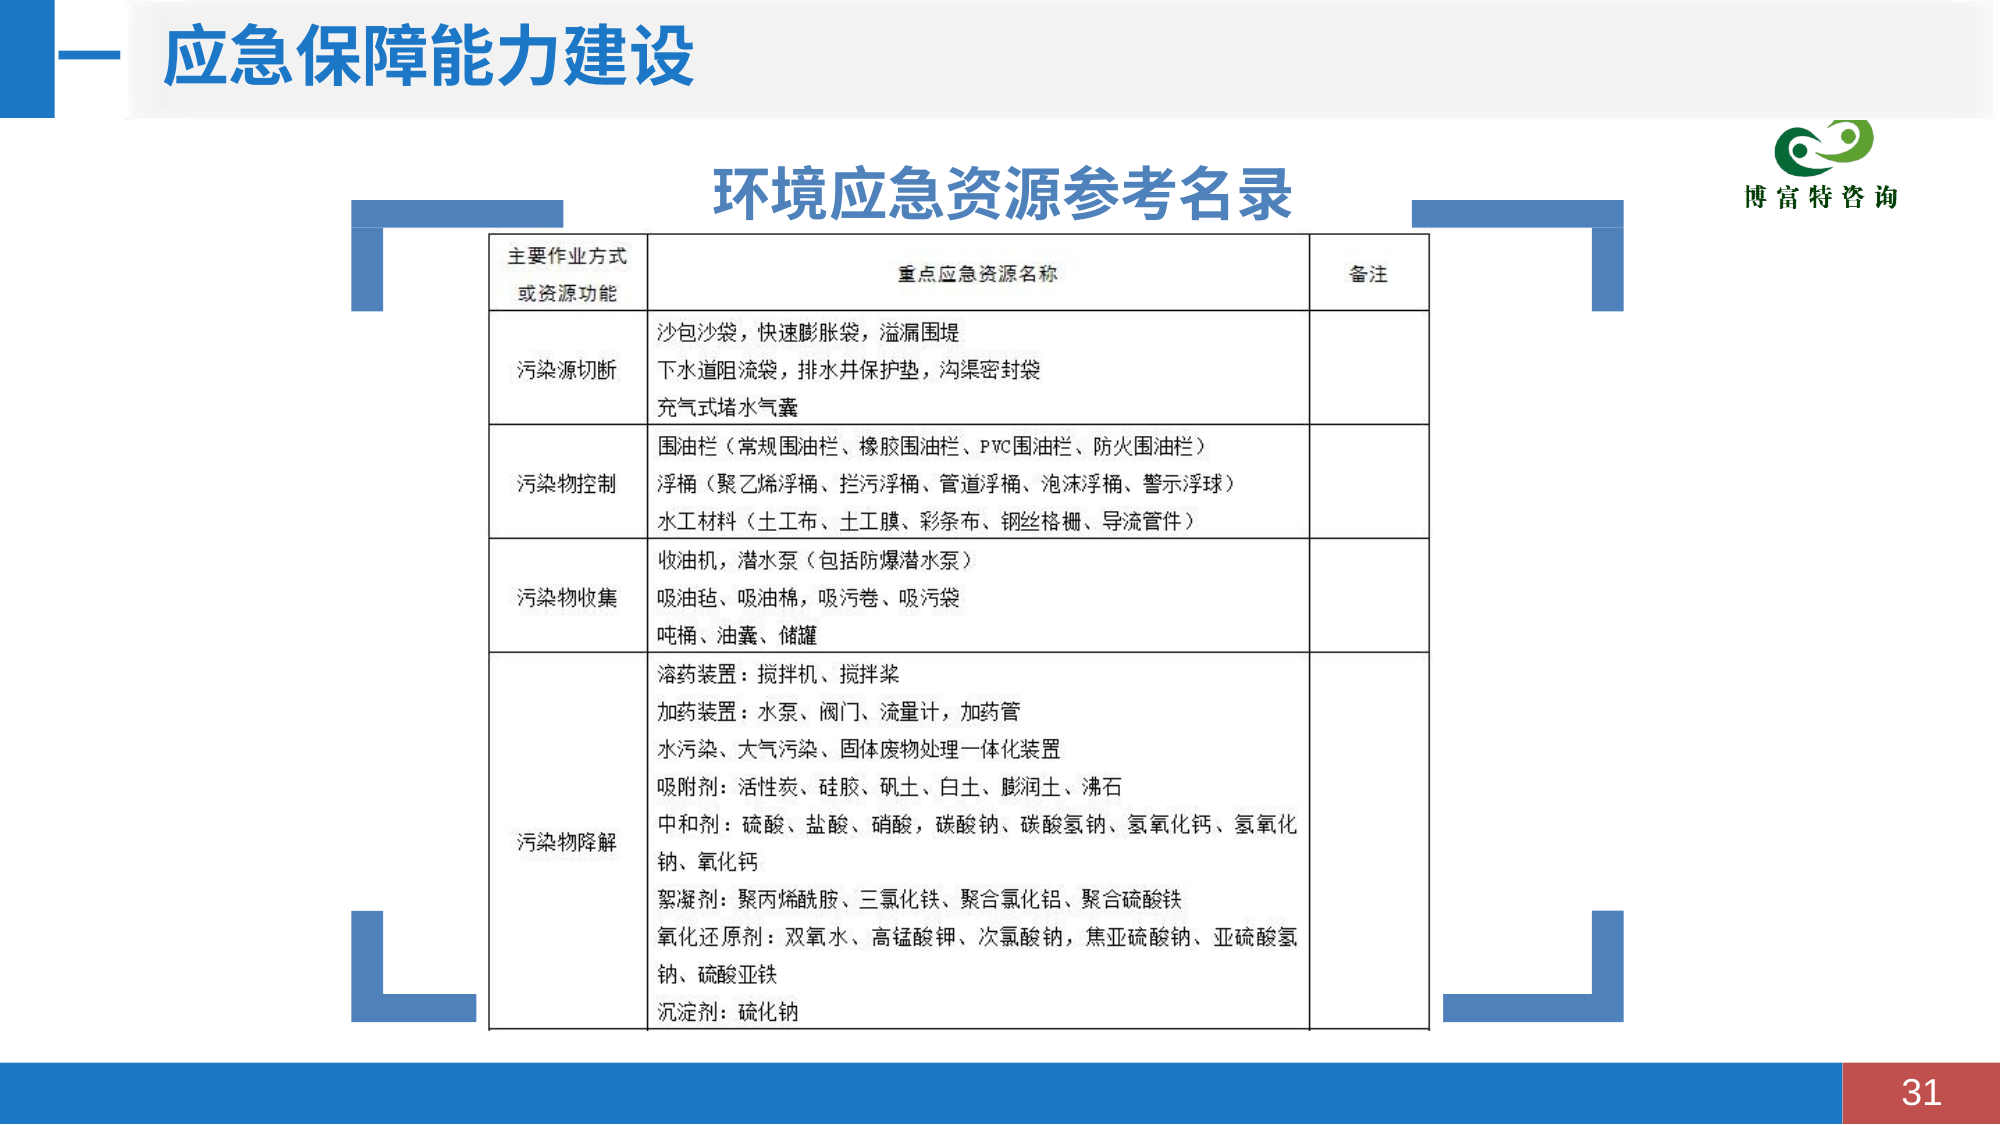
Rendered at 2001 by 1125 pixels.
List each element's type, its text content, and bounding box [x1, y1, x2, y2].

text_box [351, 227, 384, 312]
text_box [351, 994, 476, 1023]
text_box [1842, 1062, 2000, 1124]
text_box [1411, 200, 1624, 228]
text_box [1591, 910, 1624, 995]
text_box 环境应急资源参考名录 [710, 155, 1351, 227]
text_box [476, 228, 1444, 1031]
text_box [1591, 227, 1624, 312]
text_box [351, 200, 564, 228]
text_box [125, 0, 1998, 120]
text_box [0, 0, 55, 118]
text_box 31 [1895, 1062, 1948, 1114]
text_box 应急保障能力建设 [159, 20, 838, 95]
text_box [0, 1062, 1842, 1124]
text_box 一 [54, 21, 160, 96]
text_box [351, 910, 384, 994]
picture [1725, 120, 1922, 212]
text_box [1444, 994, 1624, 1023]
